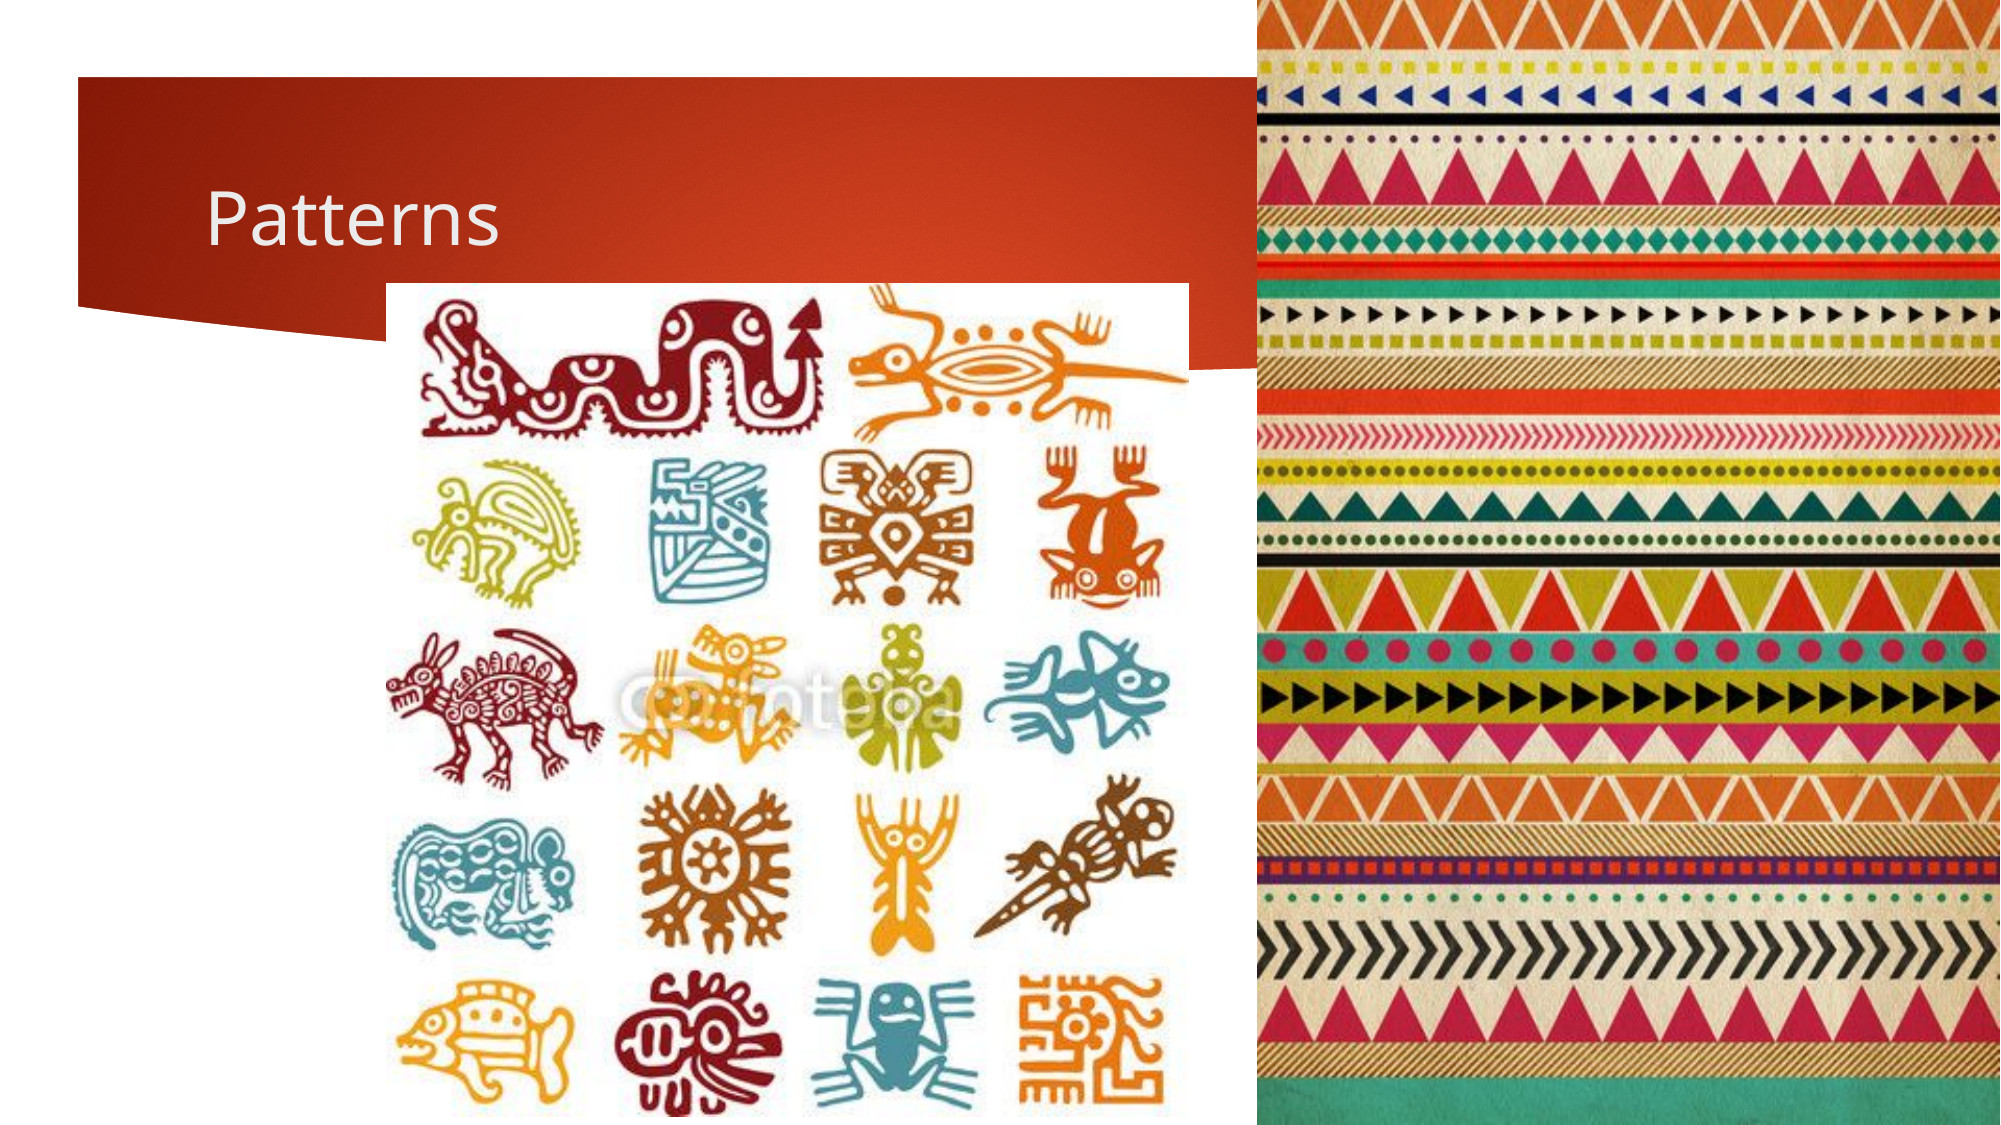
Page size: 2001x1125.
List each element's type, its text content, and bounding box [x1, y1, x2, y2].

picture [1257, 0, 2000, 1125]
picture [386, 283, 1190, 1117]
title Patterns [189, 155, 1251, 275]
